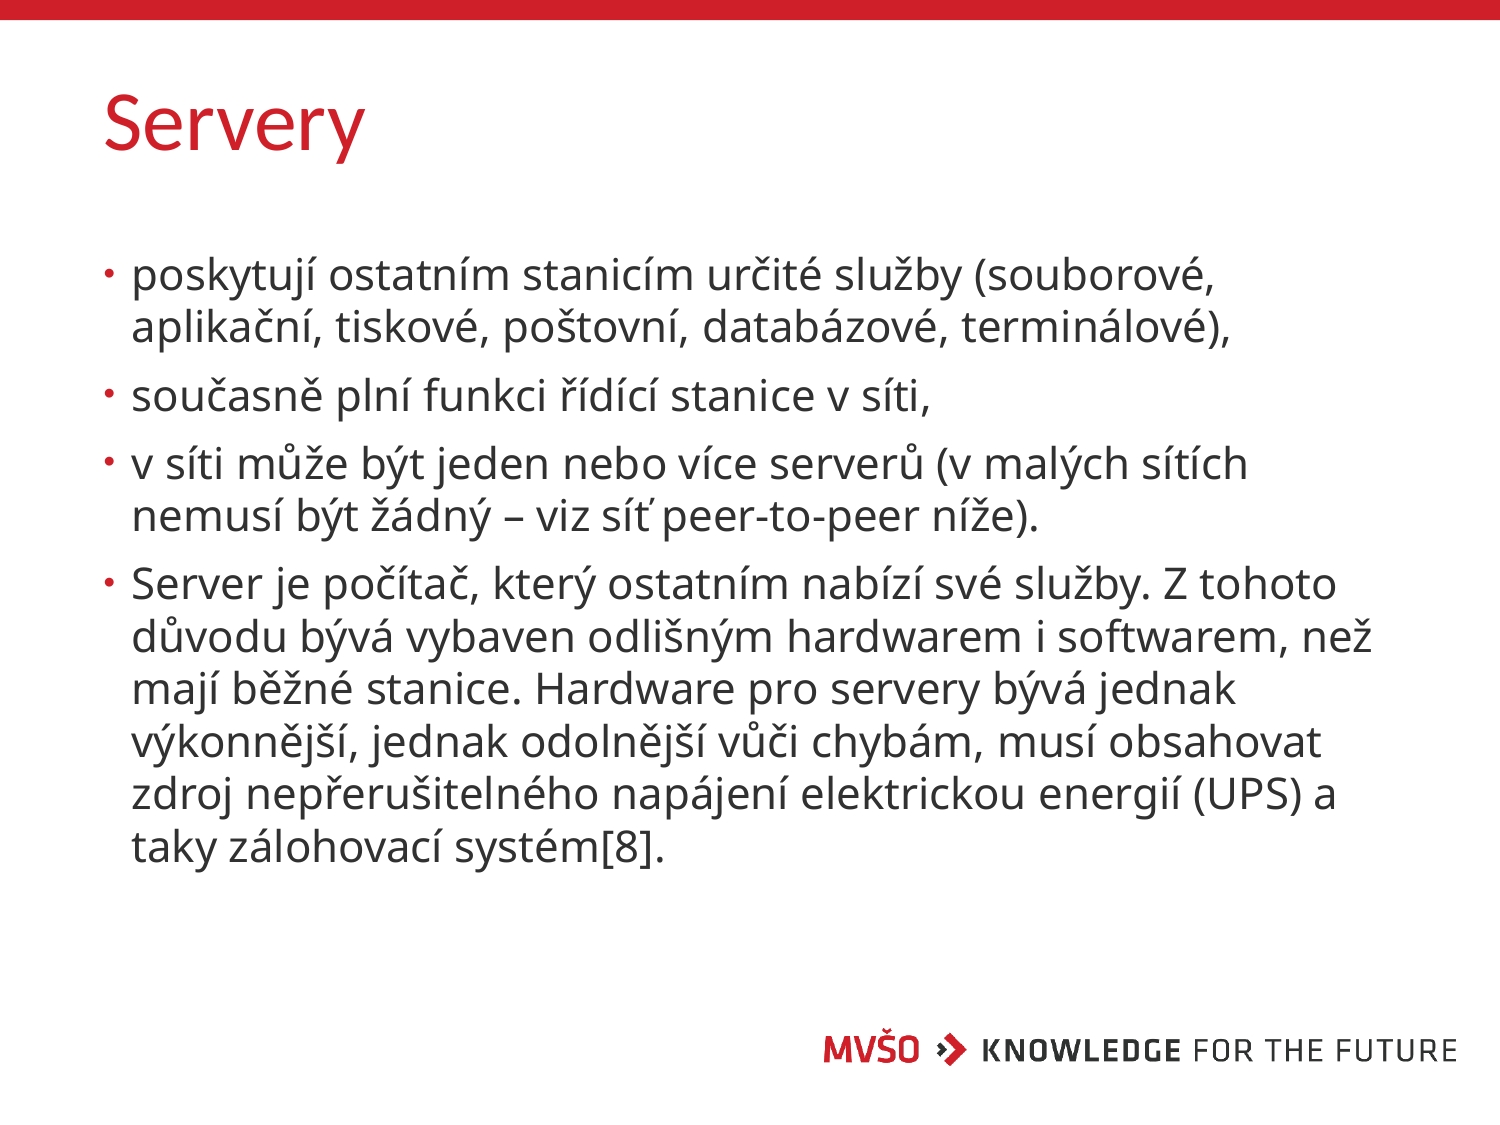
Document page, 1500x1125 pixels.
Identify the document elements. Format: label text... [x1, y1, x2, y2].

picture [824, 1028, 1456, 1066]
list poskytují ostatním stanicím určité služby (souborové, aplikační, tiskové, poštovní, databázové, terminálové), současně plní funkci řídící stanice v síti, v síti může být jeden nebo více serverů (v malých sítích nemusí být žádný – viz síť peer-to-peer níže). Server je počítač, který ostatním nabízí své služby. Z tohoto důvodu bývá vybaven odlišným hardwarem i softwarem, než mají běžné stanice. Hardware pro servery bývá jednak výkonnější, jednak odolnější vůči chybám, musí obsahovat zdroj nepřerušitelného napájení elektrickou energií (UPS) a taky zálohovací systém[8]. [88, 239, 1412, 909]
title Servery [88, 39, 1412, 207]
